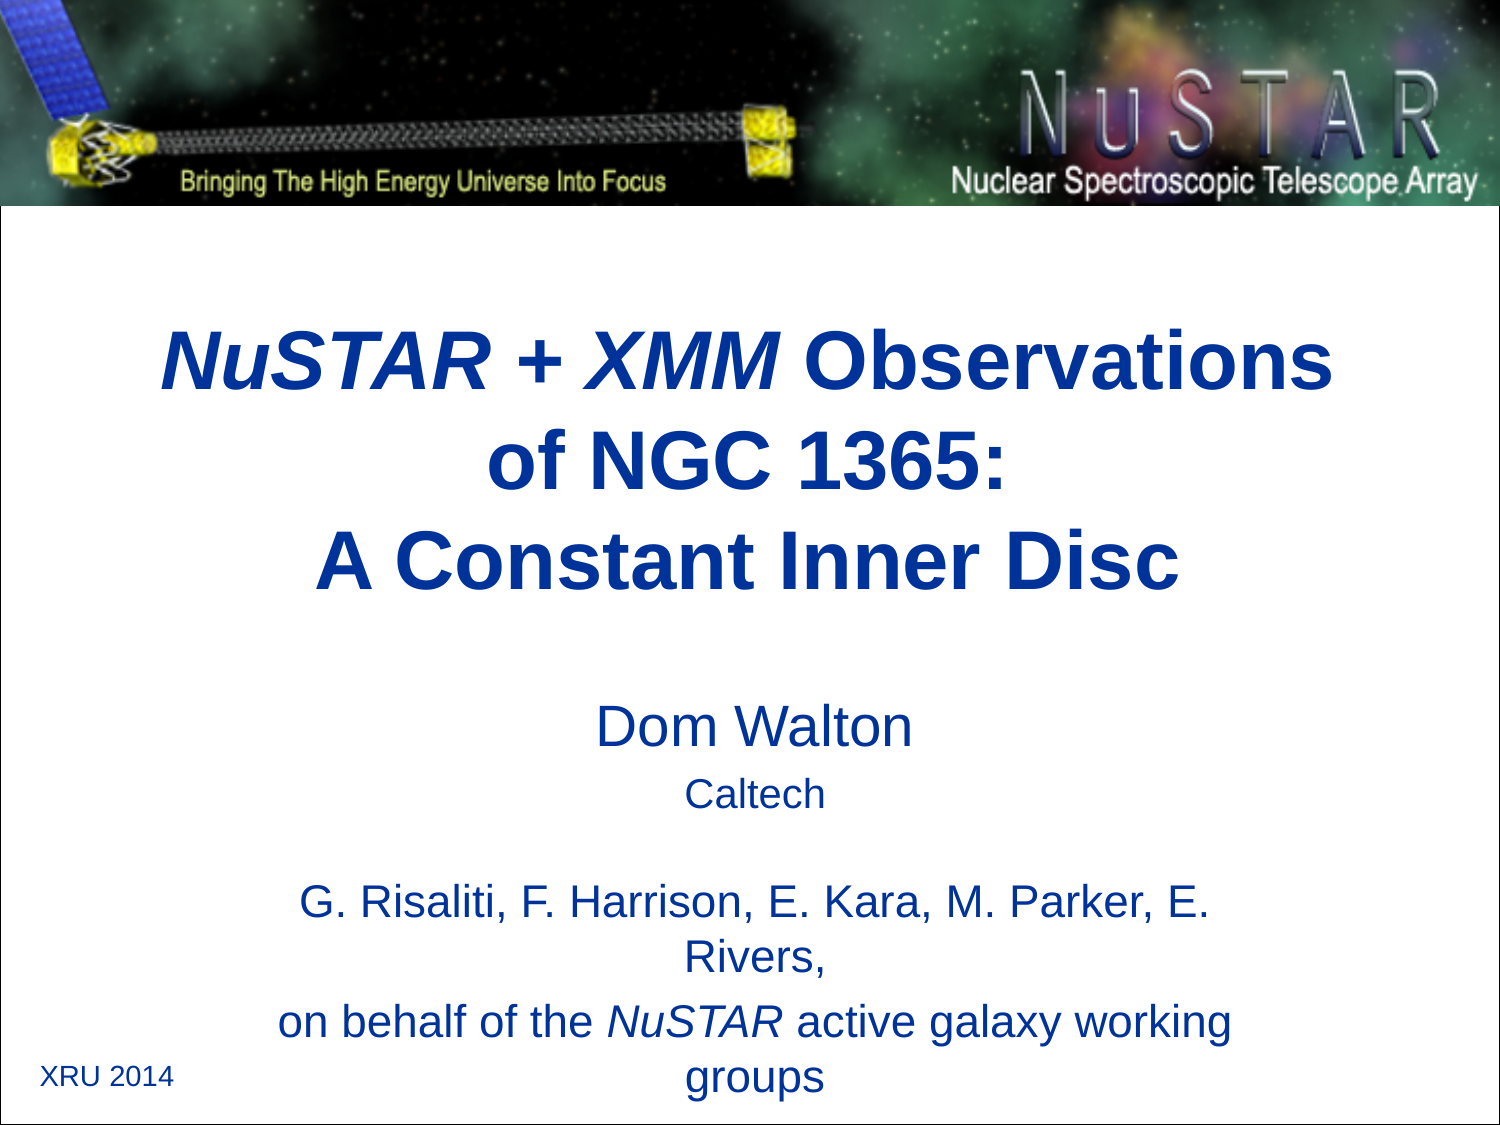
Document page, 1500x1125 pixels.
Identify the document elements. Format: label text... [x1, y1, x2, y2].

subtitle Dom Walton Caltech G. Risaliti, F. Harrison, E. Kara, M. Parker, E. Rivers, on behalf of the NuSTAR active galaxy working groups [230, 680, 1281, 1000]
picture [0, 0, 1500, 206]
title NuSTAR + XMM Observations of NGC 1365: A Constant Inner Disc [100, 278, 1396, 634]
text_box XRU 2014 [24, 1049, 210, 1104]
